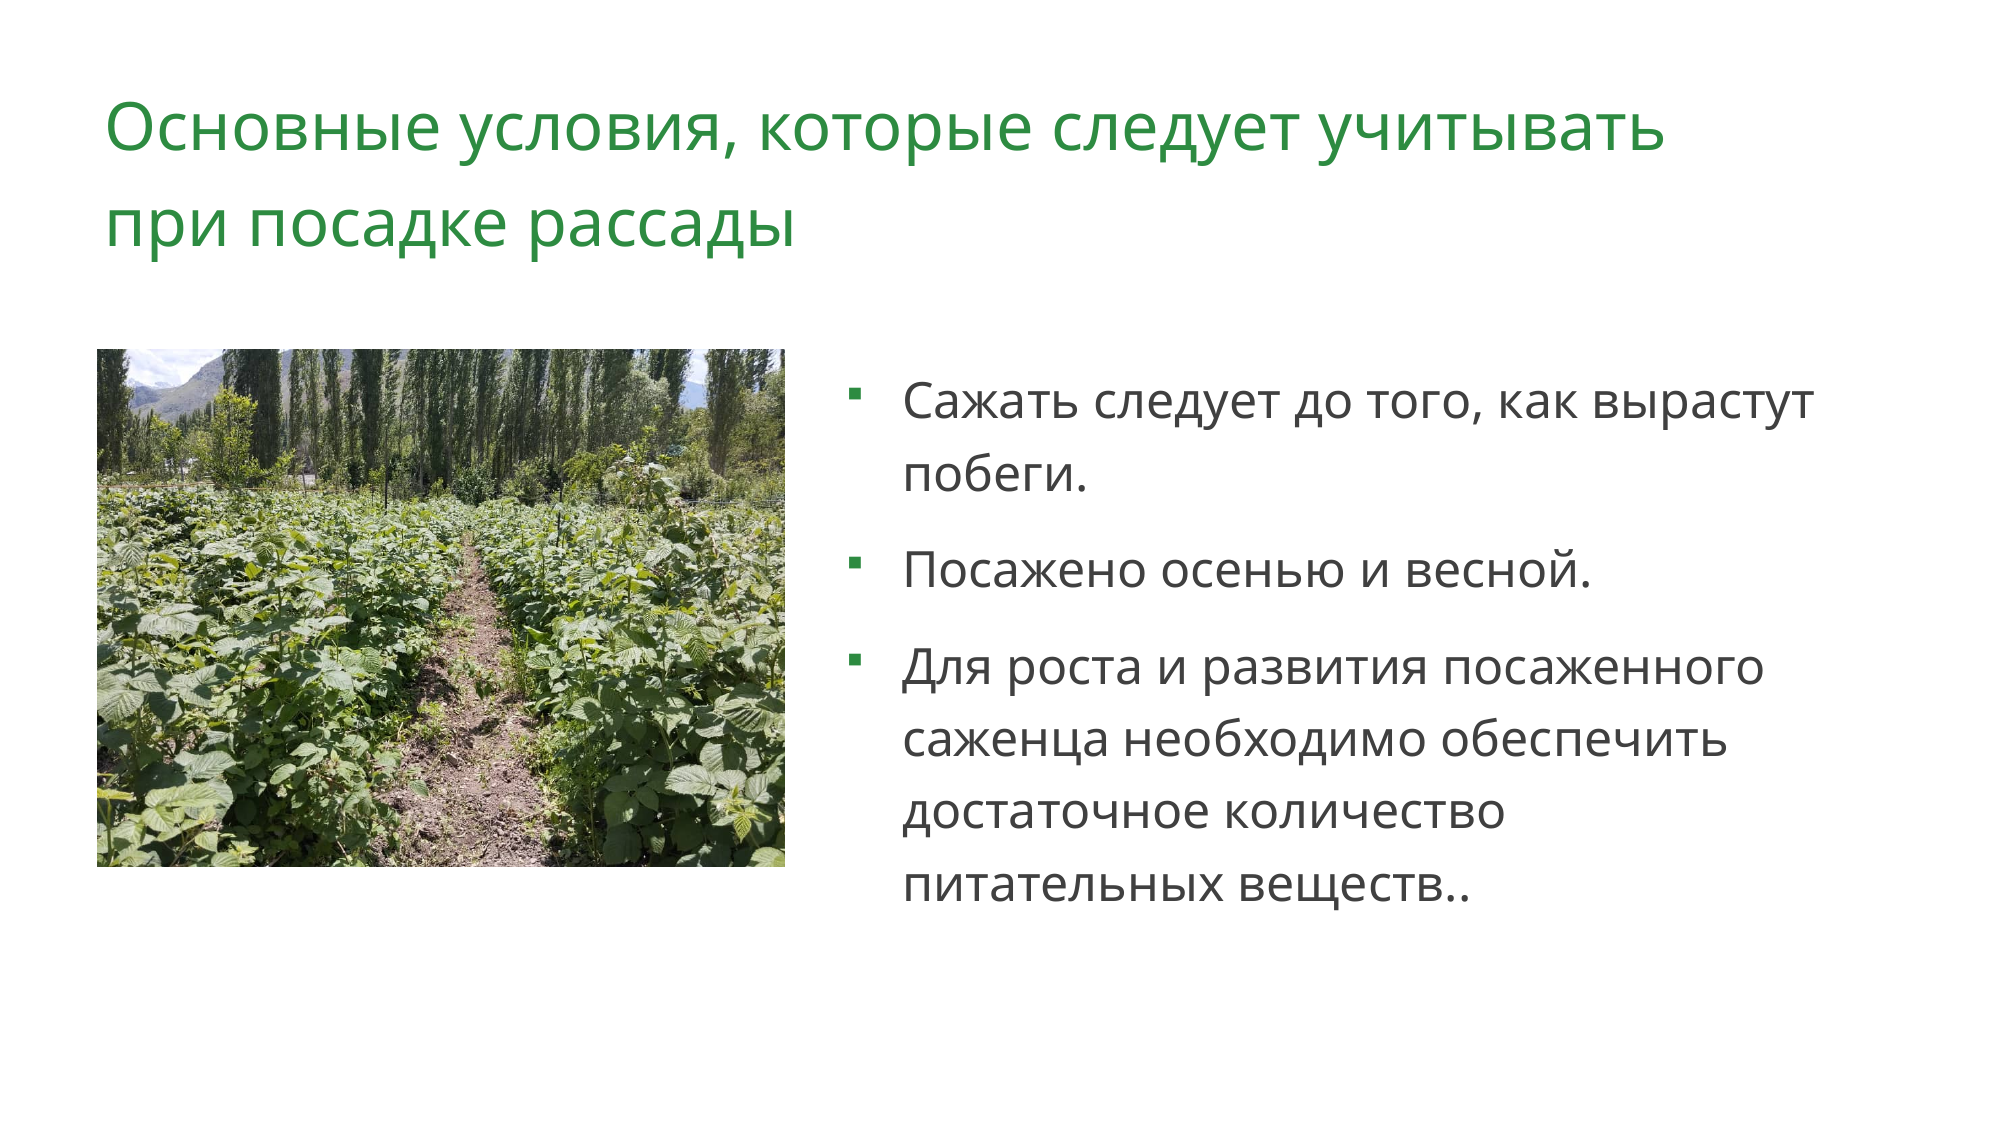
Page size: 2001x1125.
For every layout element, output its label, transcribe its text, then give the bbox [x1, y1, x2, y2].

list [97, 348, 785, 867]
title Основные условия, которые следует учитывать при посадке рассады [89, 60, 1763, 317]
list Сажать следует до того, как вырастут побеги. Посажено осенью и весной. Для роста и развития посаженного саженца необходимо обеспечить достаточное количество питательных веществ.. [830, 349, 1846, 737]
